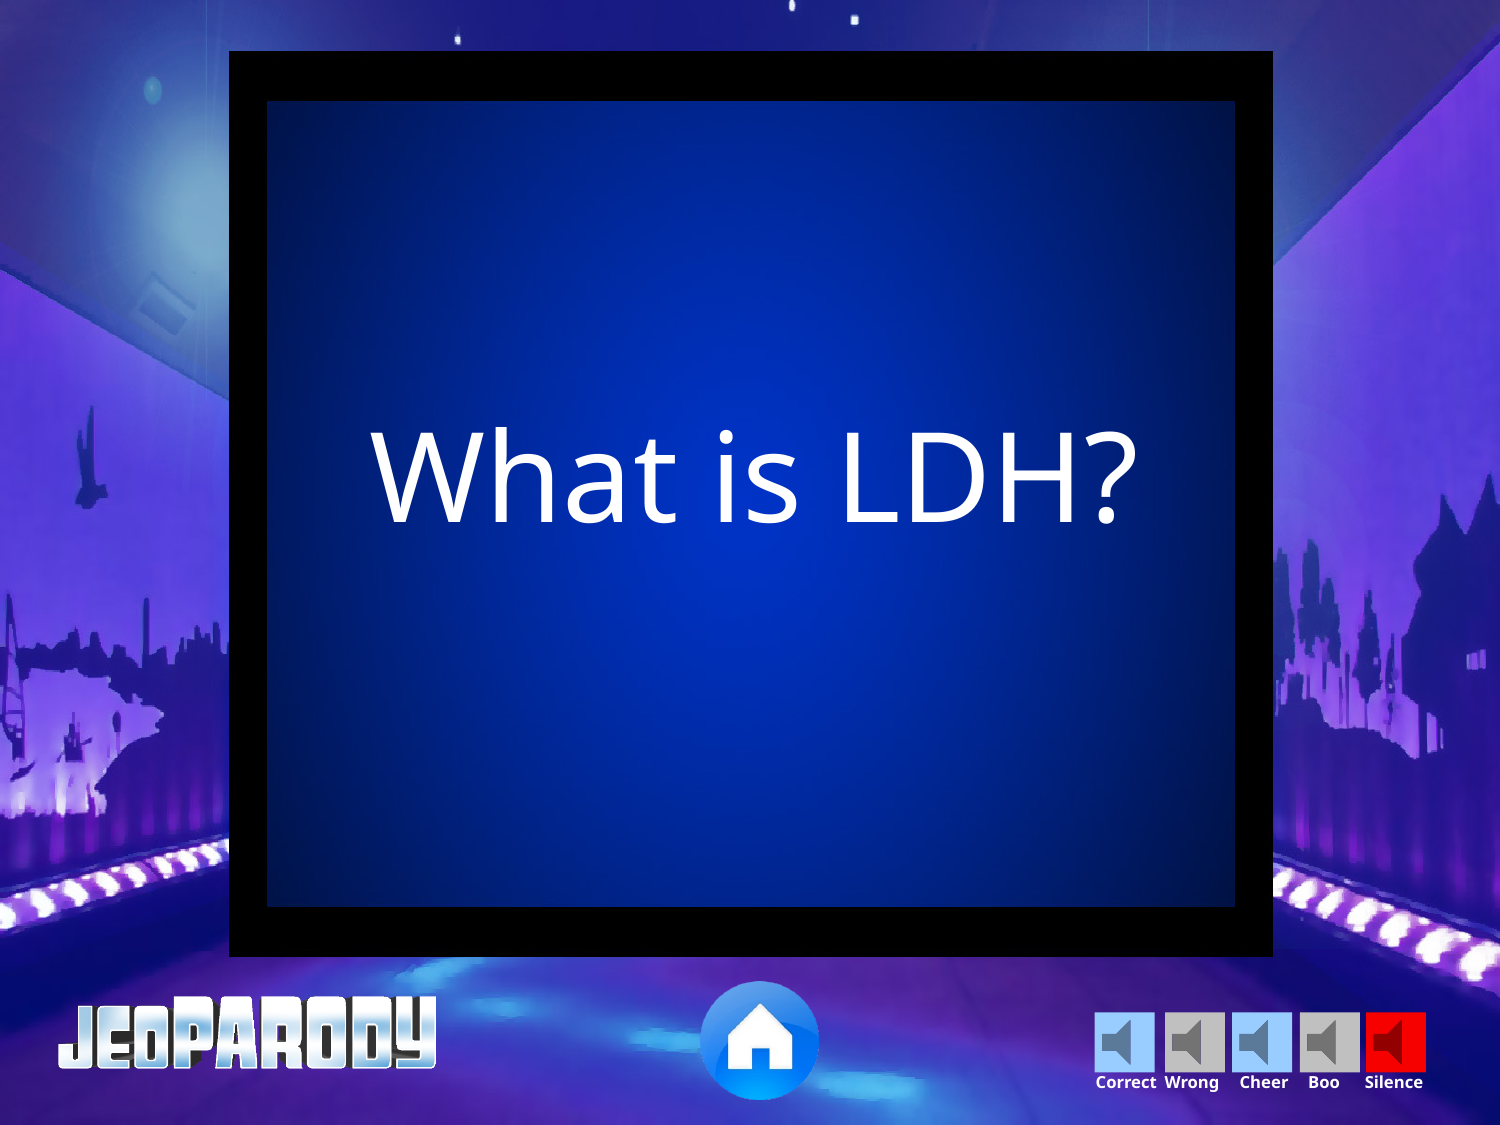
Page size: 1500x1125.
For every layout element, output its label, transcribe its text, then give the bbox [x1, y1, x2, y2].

text_box What is LDH? [133, 389, 1375, 555]
picture [0, 0, 1500, 1125]
